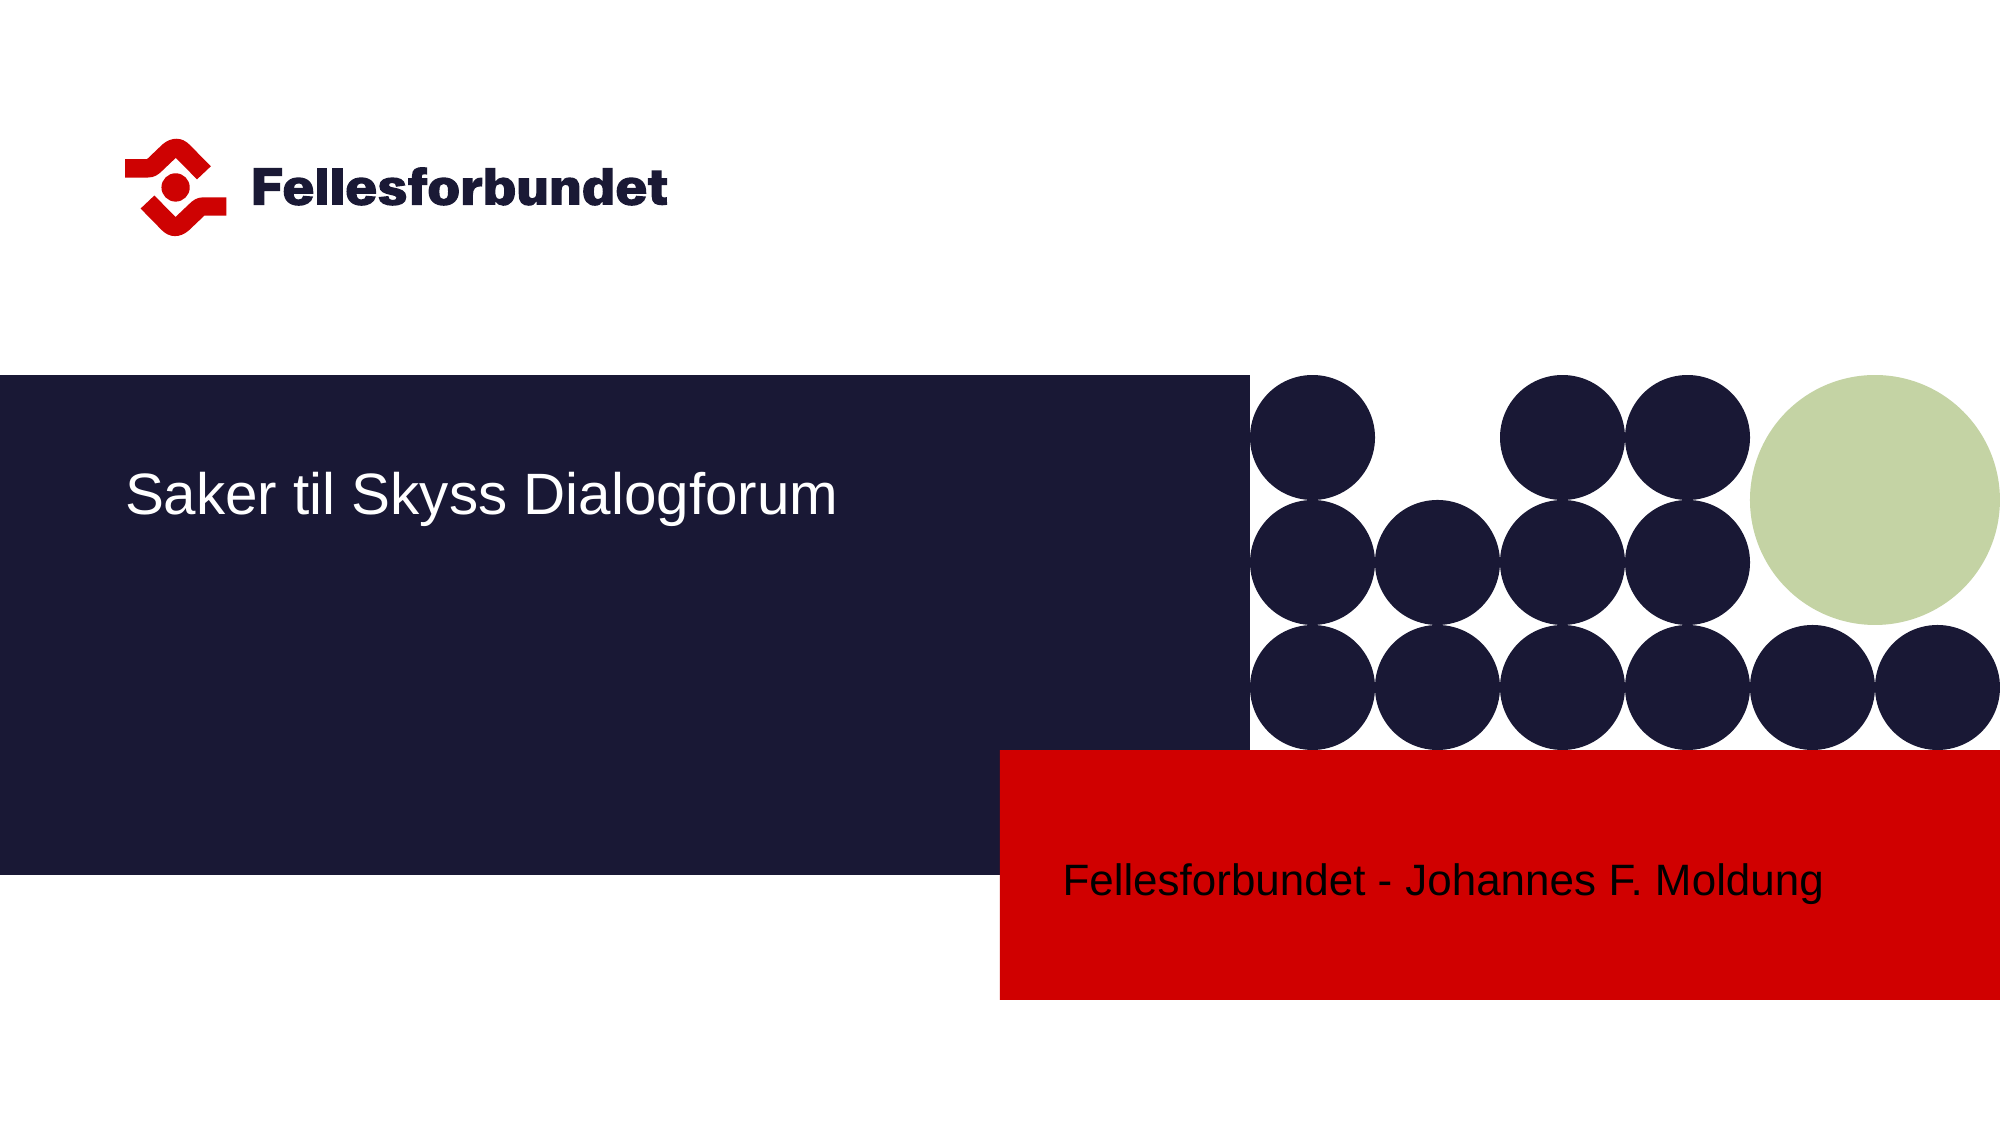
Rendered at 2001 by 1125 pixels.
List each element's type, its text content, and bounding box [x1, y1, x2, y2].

subtitle Fellesforbundet - Johannes F. Moldung [999, 750, 2000, 1000]
title Saker til Skyss Dialogforum [0, 375, 1250, 875]
